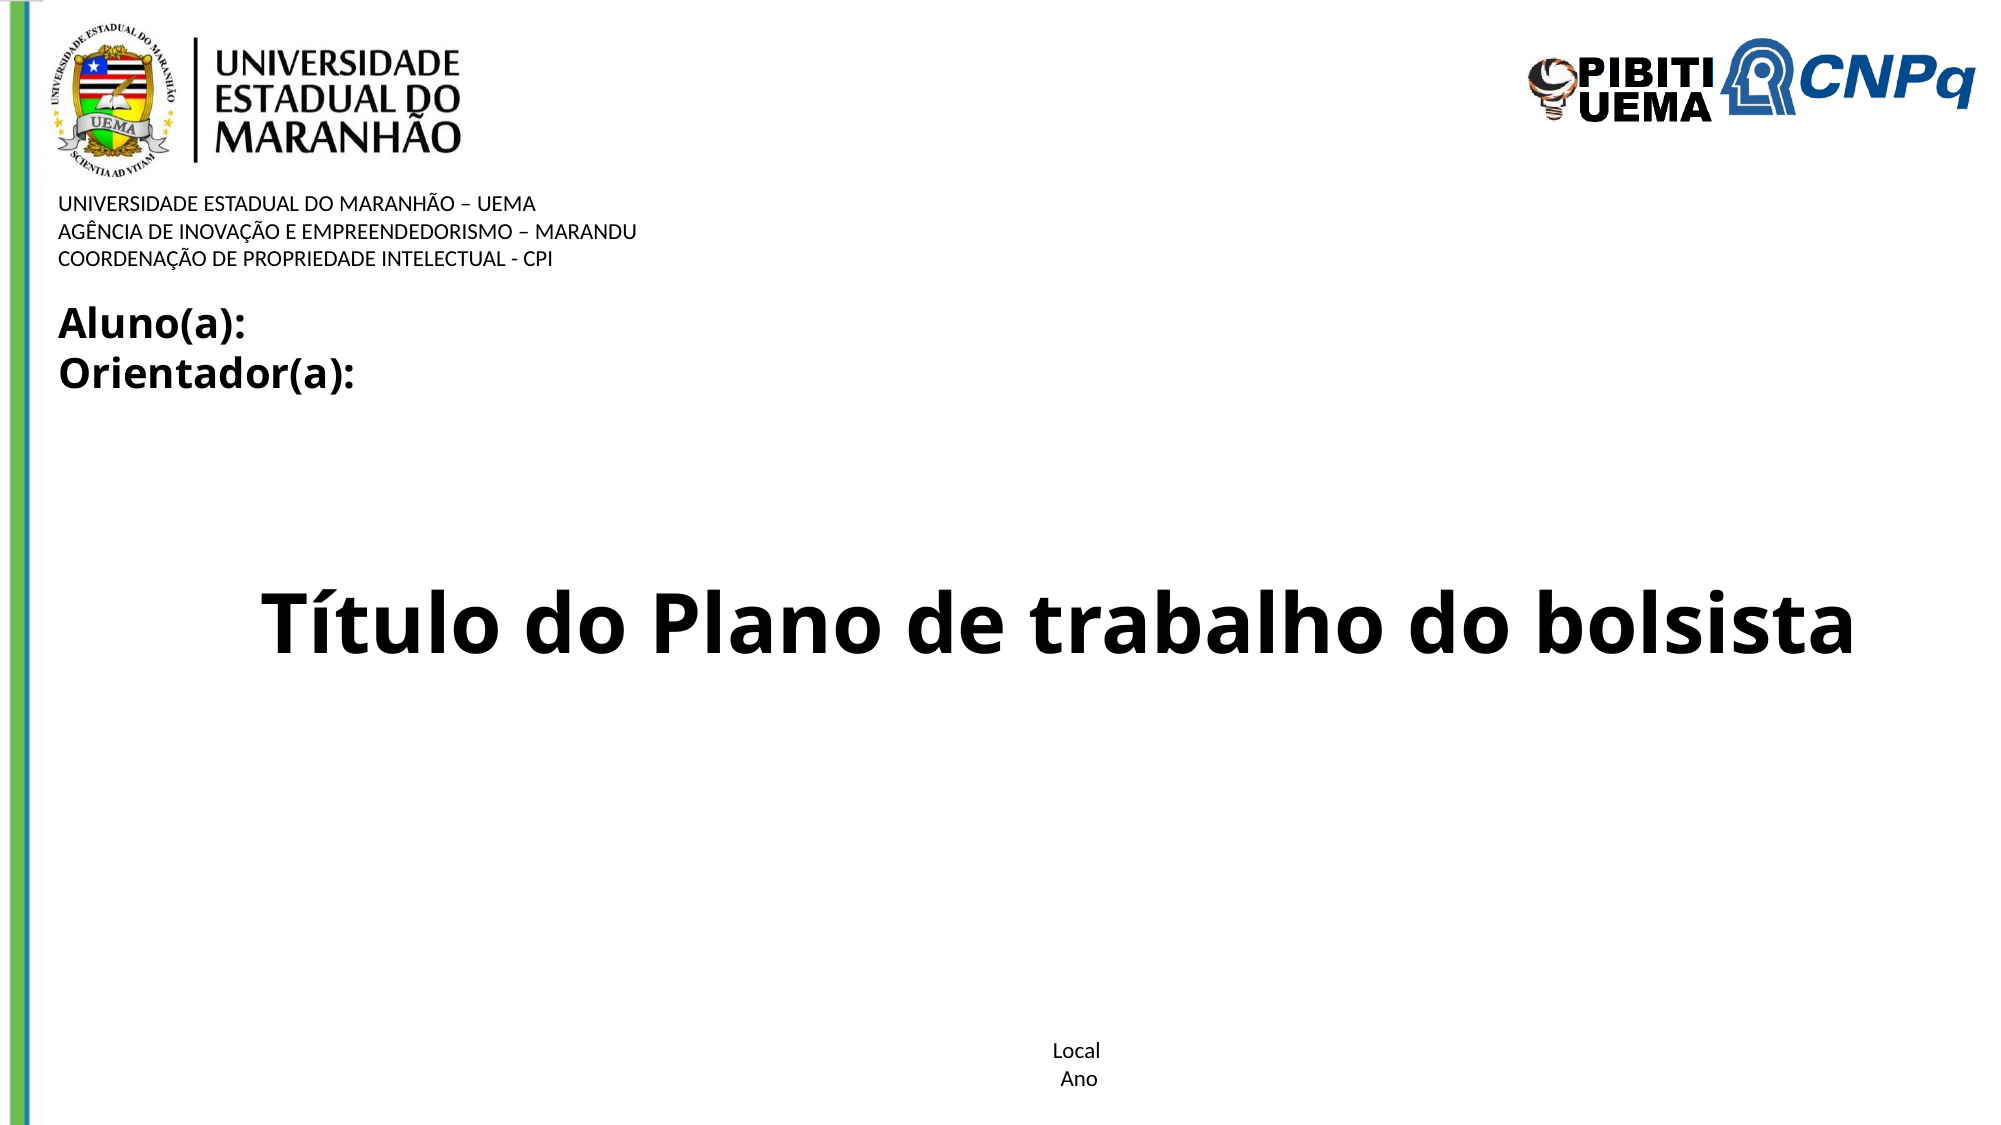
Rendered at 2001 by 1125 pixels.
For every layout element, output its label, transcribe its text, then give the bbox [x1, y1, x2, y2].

text_box Local Ano [1006, 1028, 1152, 1099]
picture [1525, 14, 1976, 139]
text_box Aluno(a): Orientador(a): [44, 289, 1007, 405]
text_box UNIVERSIDADE ESTADUAL DO MARANHÃO – UEMA AGÊNCIA DE INOVAÇÃO E EMPREENDEDORISMO – MARANDU COORDENAÇÃO DE PROPRIEDADE INTELECTUAL - CPI [44, 181, 668, 279]
title Título do Plano de trabalho do bolsista [197, 486, 1923, 704]
picture [0, 0, 469, 1125]
